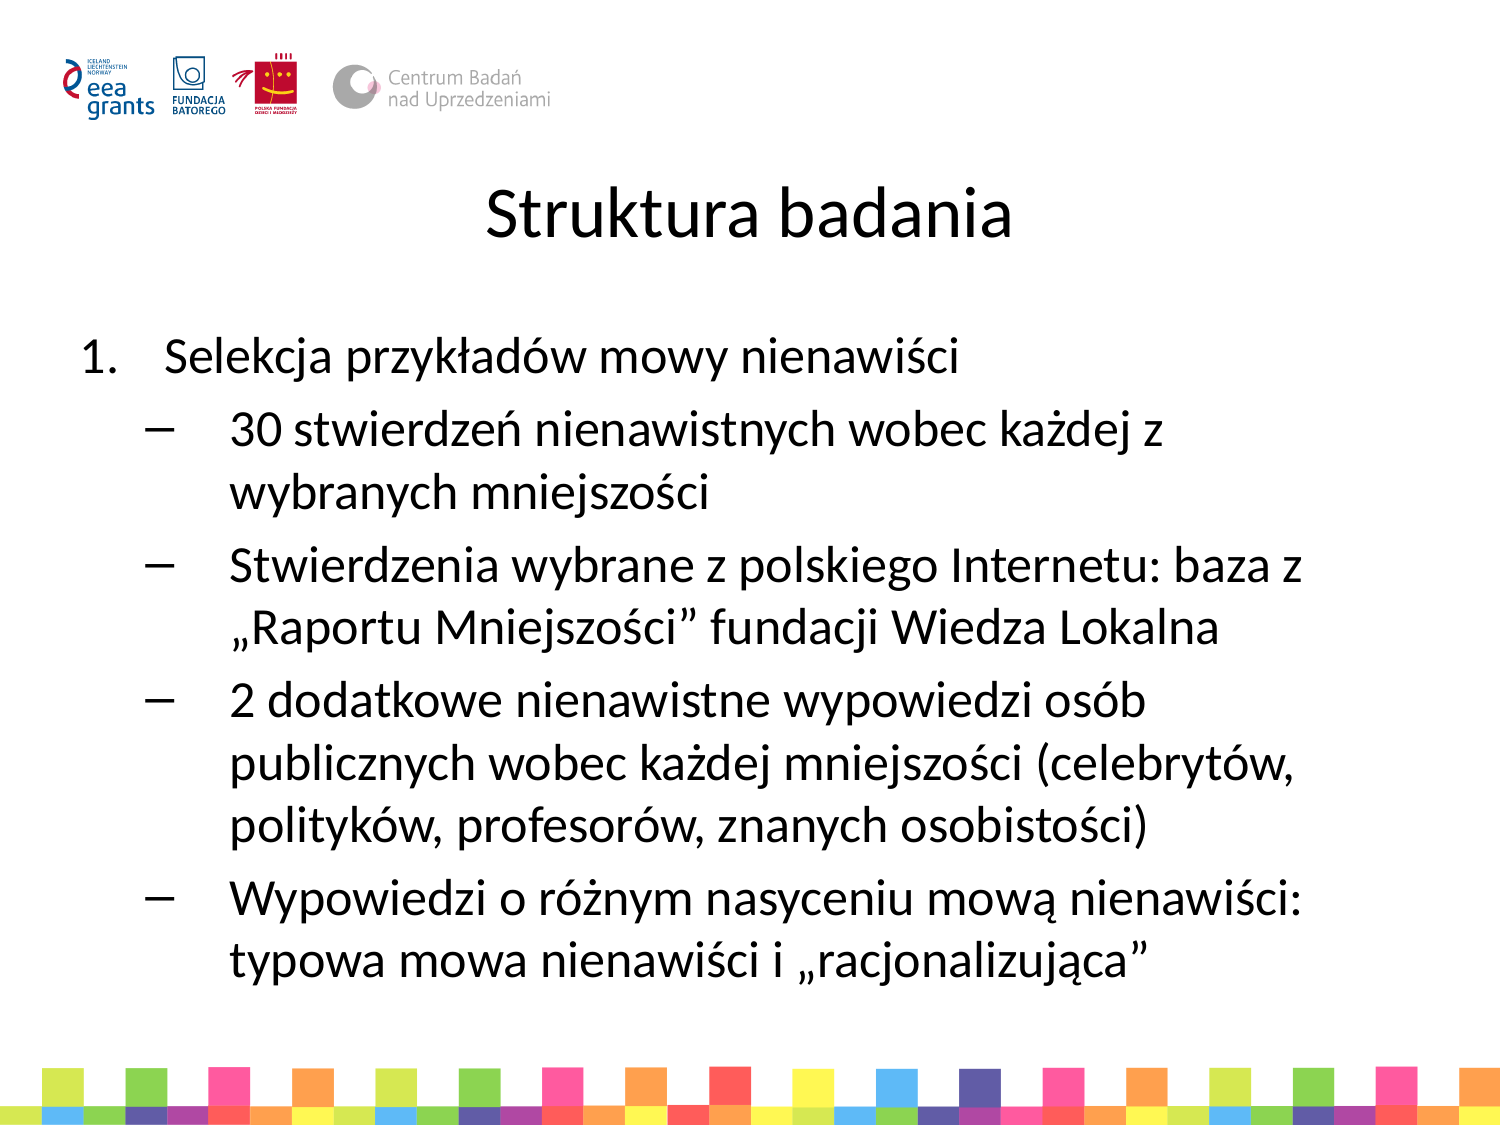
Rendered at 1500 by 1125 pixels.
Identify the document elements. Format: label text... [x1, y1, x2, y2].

picture [0, 0, 1500, 1125]
list Selekcja przykładów mowy nienawiści 30 stwierdzeń nienawistnych wobec każdej z wybranych mniejszości Stwierdzenia wybrane z polskiego Internetu: baza z „Raportu Mniejszości” fundacji Wiedza Lokalna 2 dodatkowe nienawistne wypowiedzi osób publicznych wobec każdej mniejszości (celebrytów, polityków, profesorów, znanych osobistości) Wypowiedzi o różnym nasyceniu mową nienawiści: typowa mowa nienawiści i „racjonalizująca” [64, 314, 1416, 1057]
title Struktura badania [74, 136, 1426, 280]
